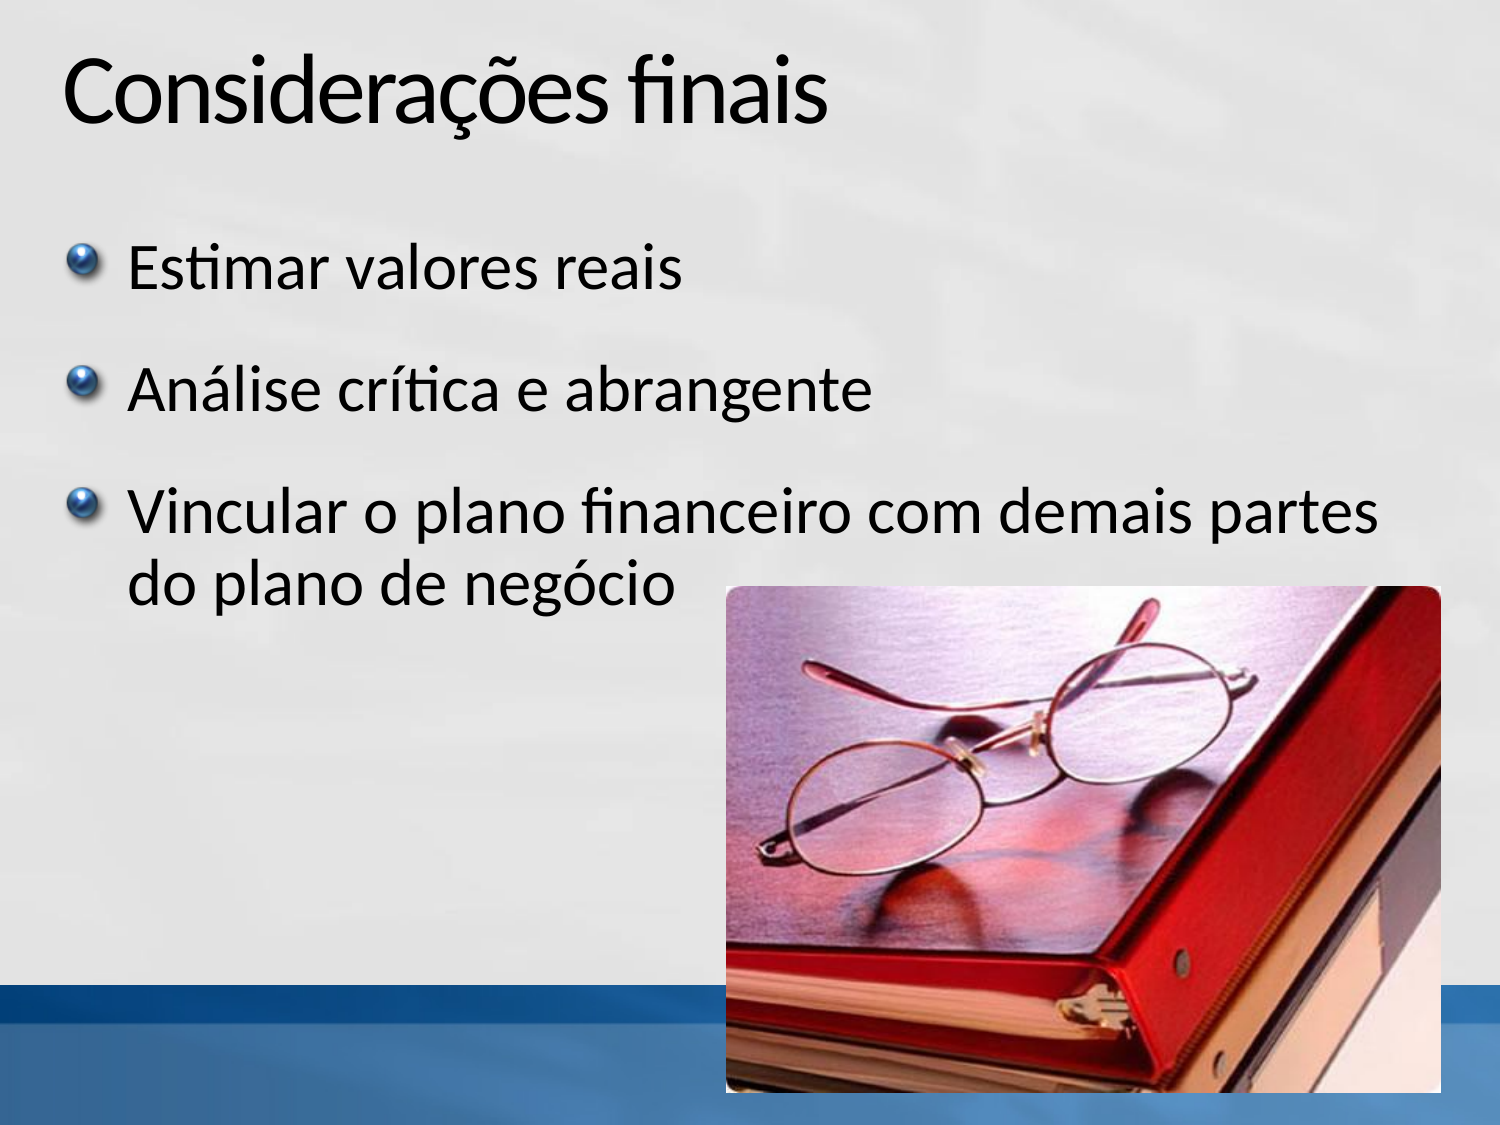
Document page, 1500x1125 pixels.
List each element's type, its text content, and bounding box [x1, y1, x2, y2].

title Considerações finais [62, 37, 1438, 147]
list Estimar valores reais Análise crítica e abrangente Vincular o plano financeiro com demais partes do plano de negócio [62, 231, 1438, 624]
picture [0, 0, 1500, 1125]
